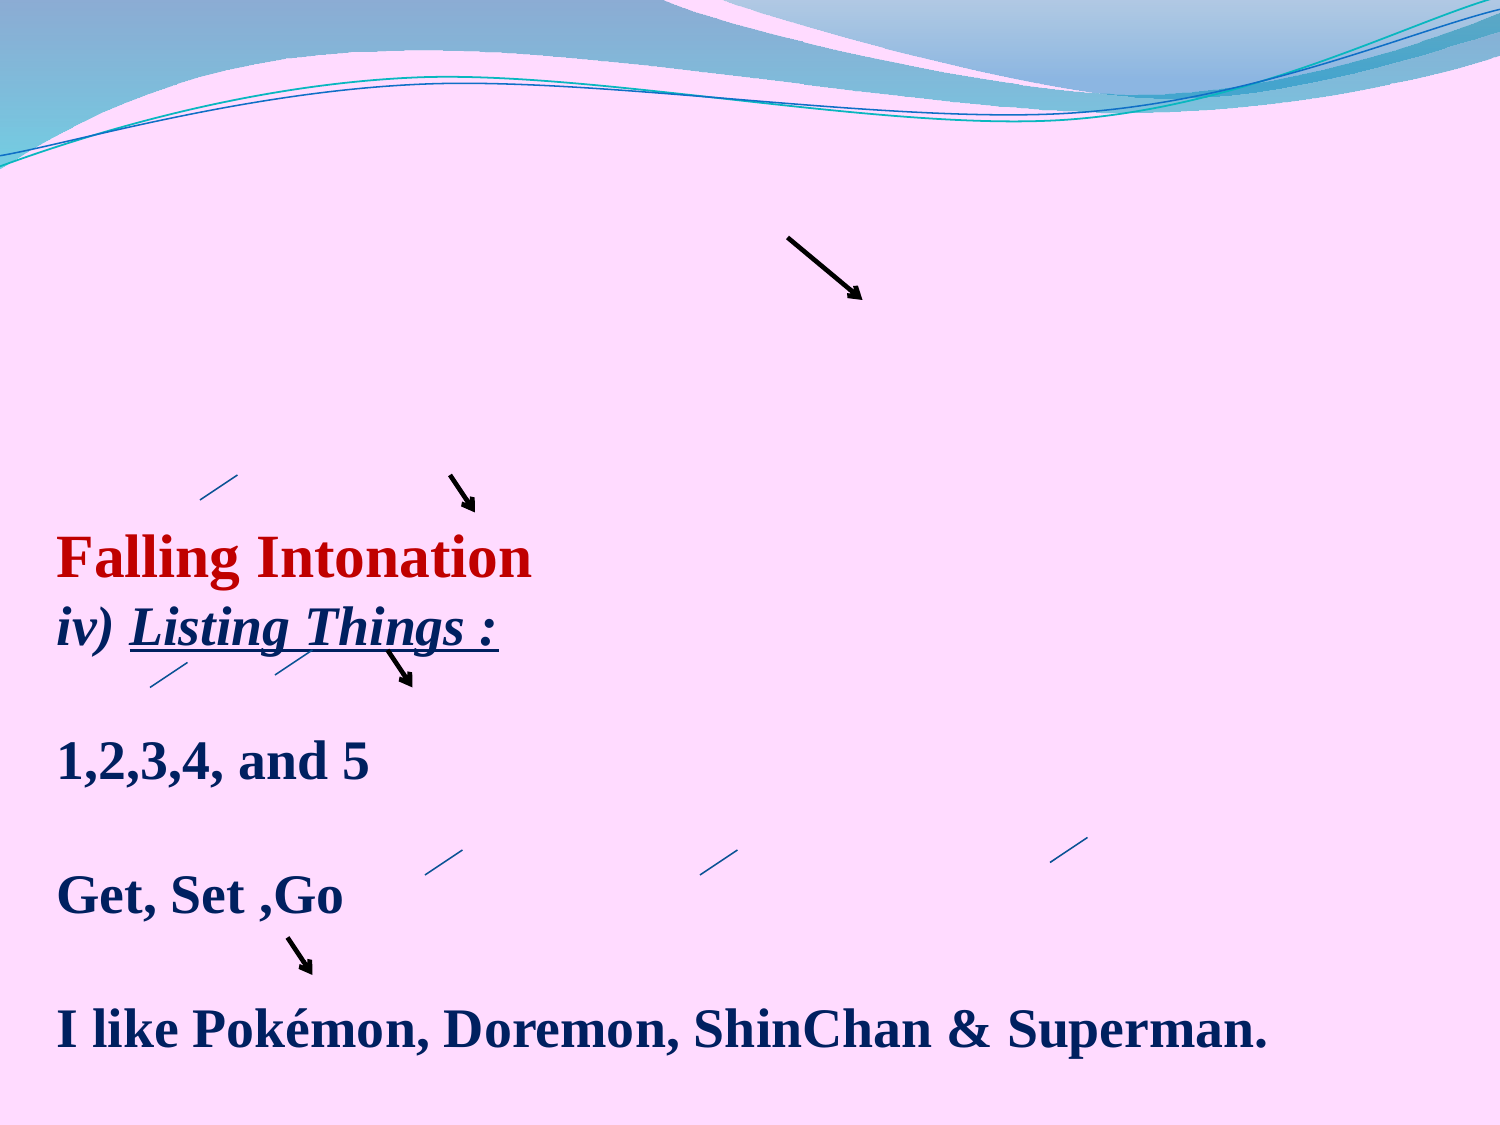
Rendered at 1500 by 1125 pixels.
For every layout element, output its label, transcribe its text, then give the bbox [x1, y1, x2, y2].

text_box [699, 849, 738, 876]
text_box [443, 480, 482, 507]
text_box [424, 849, 463, 876]
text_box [787, 237, 863, 301]
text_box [274, 649, 313, 676]
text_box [380, 656, 419, 682]
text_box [149, 662, 188, 688]
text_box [1049, 837, 1088, 863]
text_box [281, 943, 319, 969]
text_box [199, 474, 238, 501]
title Falling Intonation iv) Listing Things : 1,2,3,4, and 5 Get, Set ,Go I like Pokémon, Doremon, ShinChan & Superman. [0, 162, 1500, 1125]
